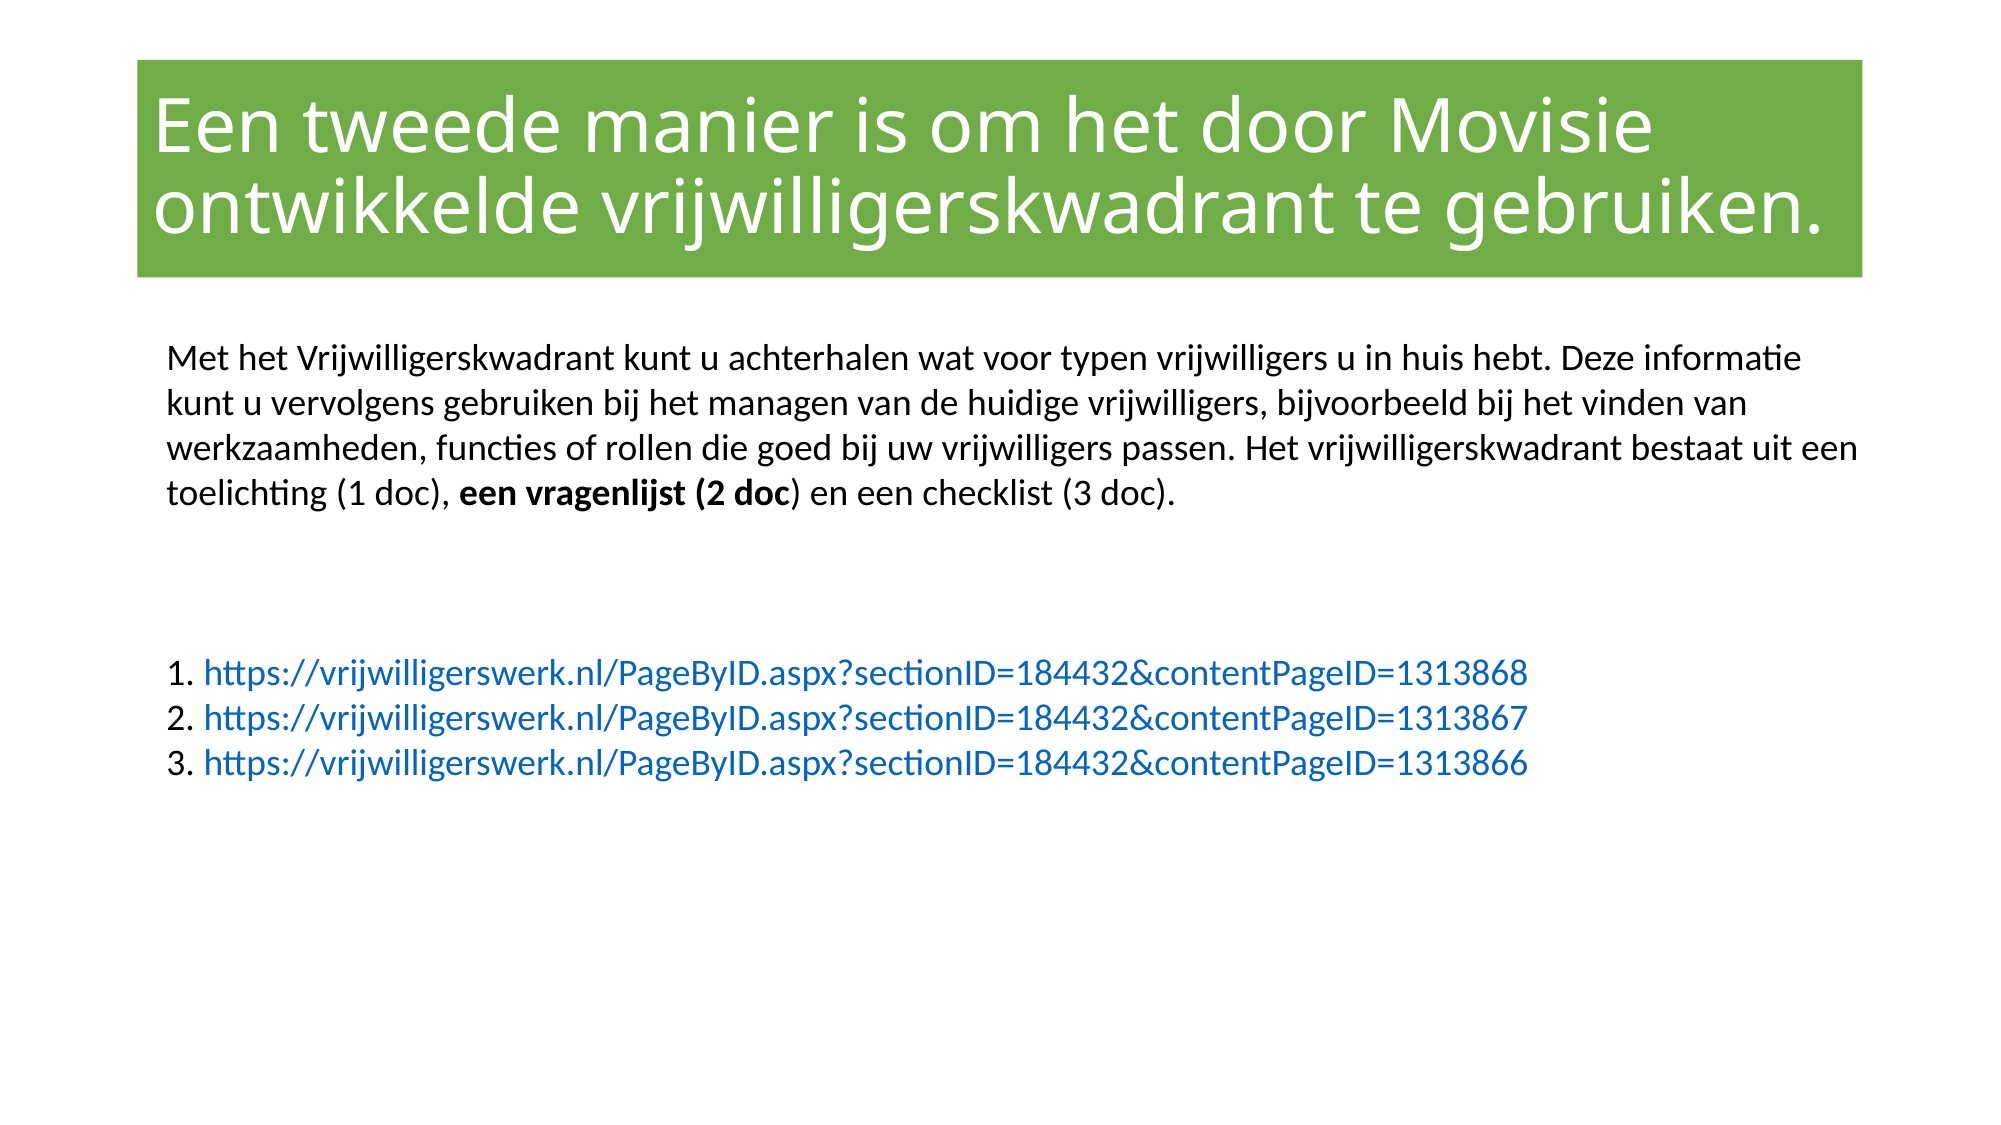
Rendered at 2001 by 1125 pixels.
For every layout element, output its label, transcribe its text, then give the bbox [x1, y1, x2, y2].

text_box Met het Vrijwilligerskwadrant kunt u achterhalen wat voor typen vrijwilligers u in huis hebt. Deze informatie kunt u vervolgens gebruiken bij het managen van de huidige vrijwilligers, bijvoorbeeld bij het vinden van werkzaamheden, functies of rollen die goed bij uw vrijwilligers passen. Het vrijwilligerskwadrant bestaat uit een toelichting (1 doc), een vragenlijst (2 doc) en een checklist (3 doc). 1. https://vrijwilligerswerk.nl/PageByID.aspx?sectionID=184432&contentPageID=1313868 2. https://vrijwilligerswerk.nl/PageByID.aspx?sectionID=184432&contentPageID=1313867 3. https://vrijwilligerswerk.nl/PageByID.aspx?sectionID=184432&contentPageID=1313866 [151, 325, 1877, 836]
title Een tweede manier is om het door Movisie ontwikkelde vrijwilligerskwadrant te gebruiken. [137, 59, 1863, 278]
